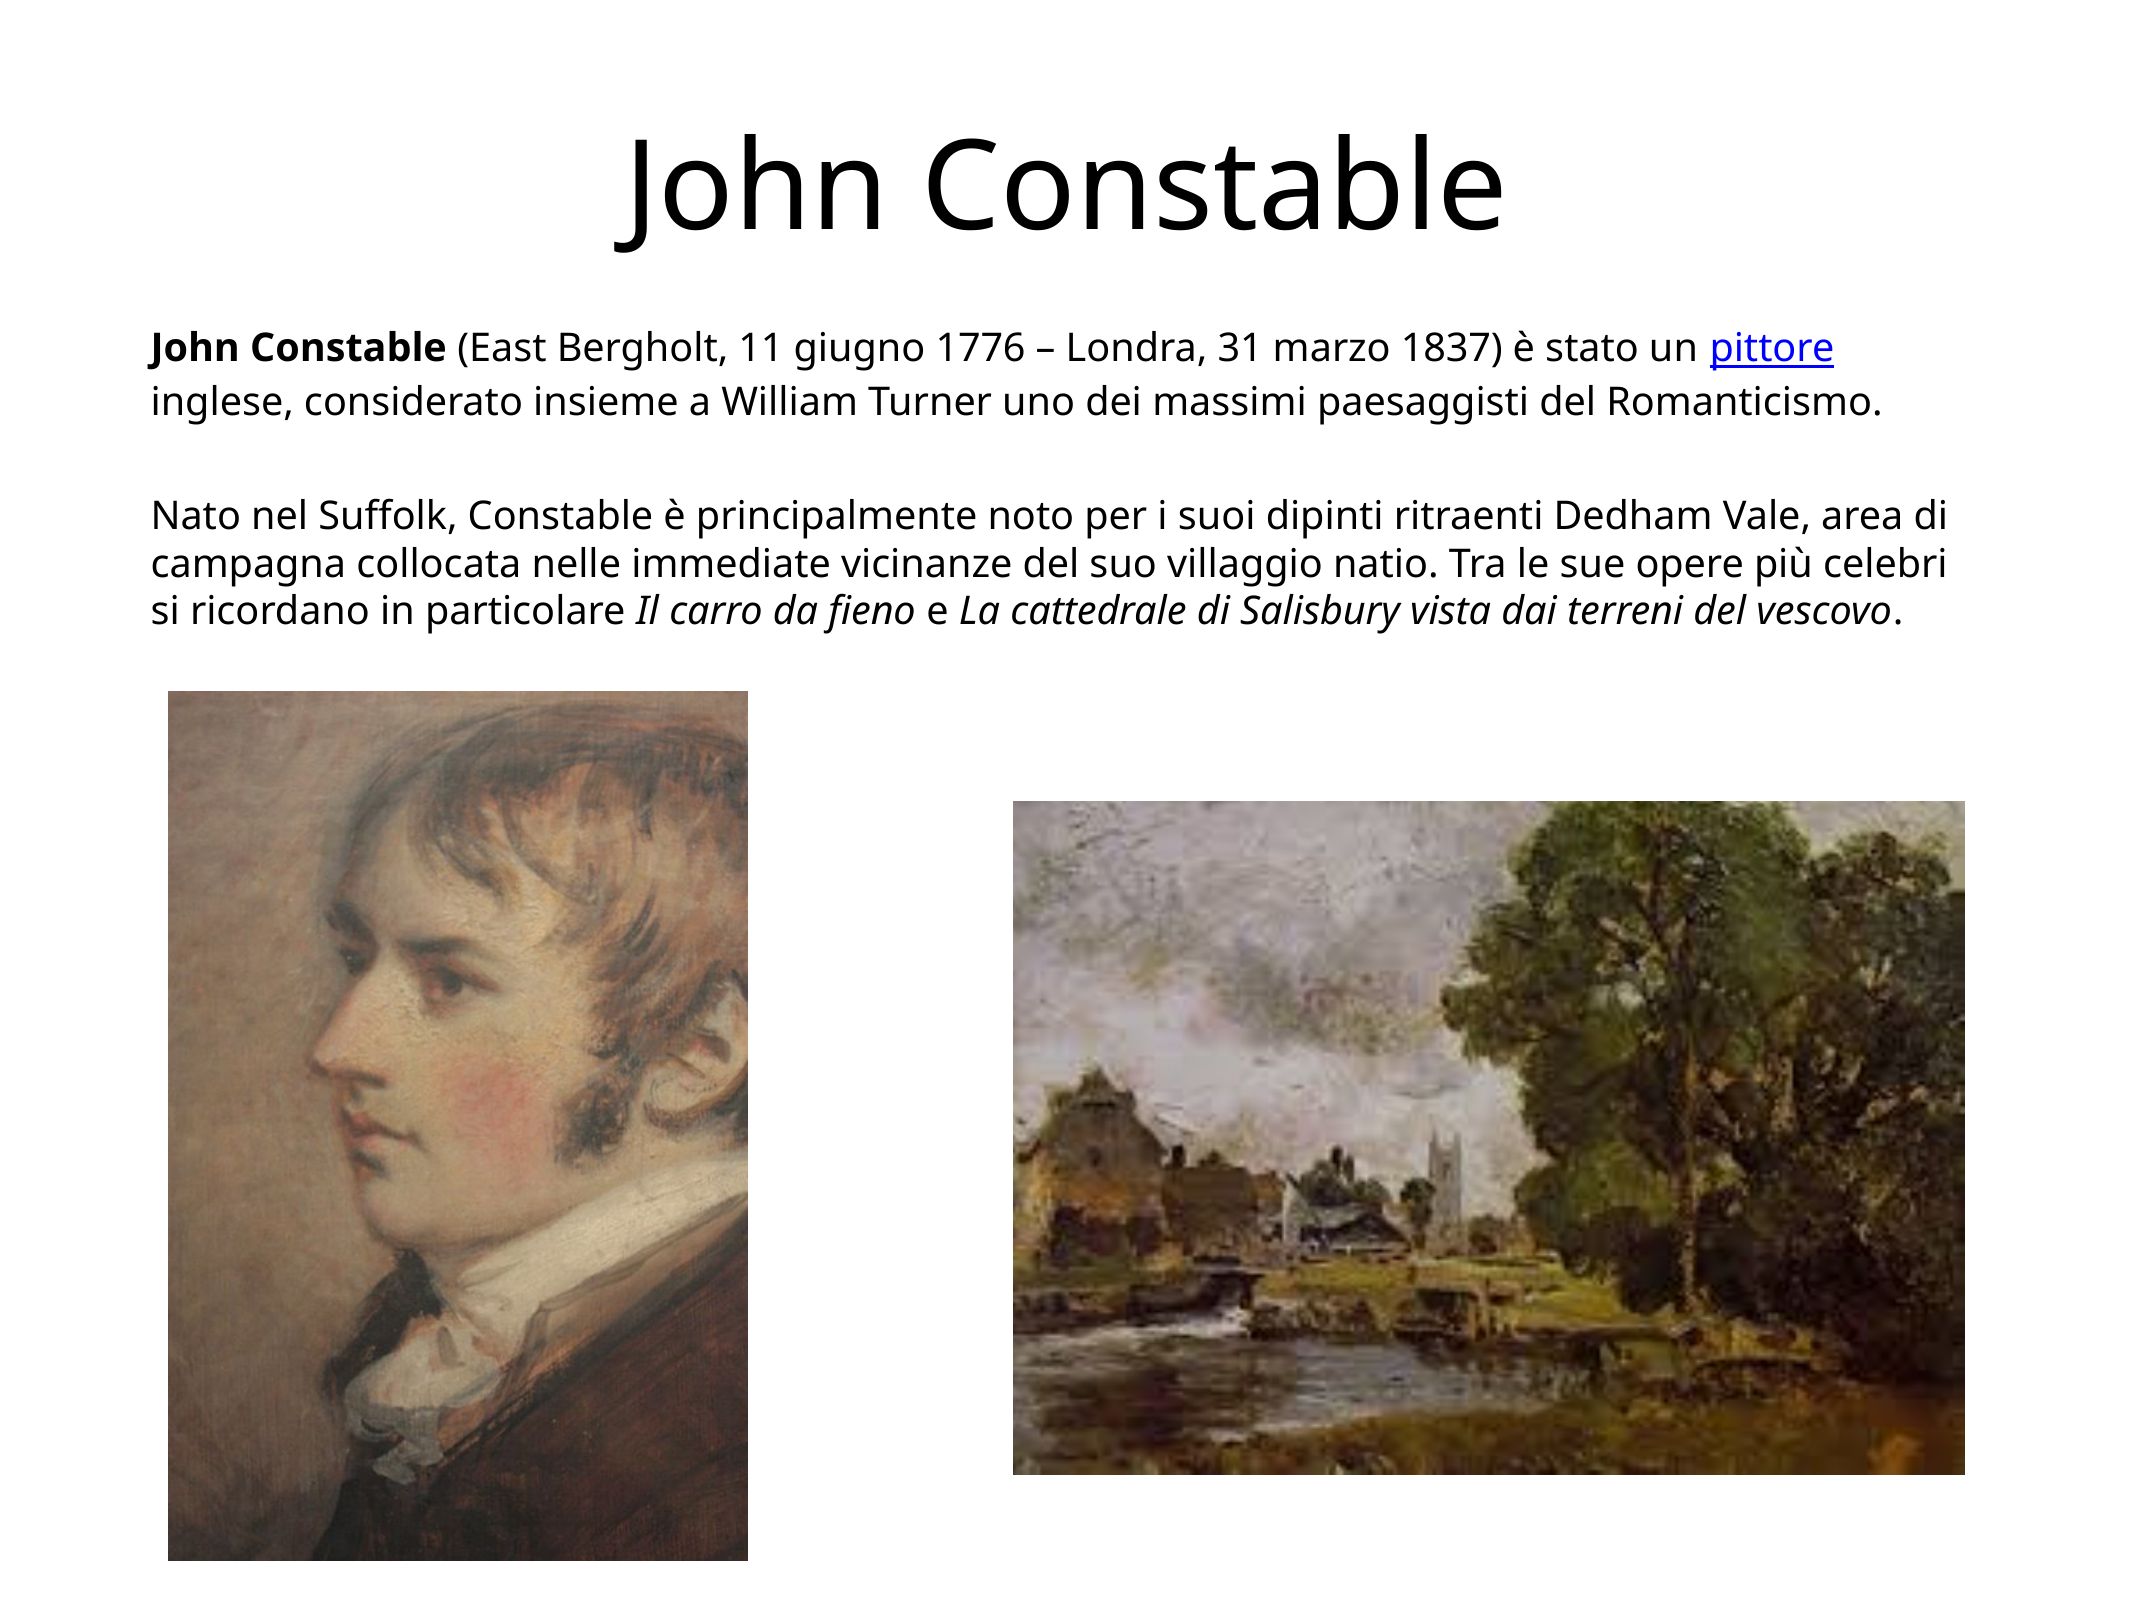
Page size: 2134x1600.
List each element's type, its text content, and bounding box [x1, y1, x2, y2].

text_box John Constable (East Bergholt, 11 giugno 1776 – Londra, 31 marzo 1837) è stato un pittore inglese, considerato insieme a William Turner uno dei massimi paesaggisti del Romanticismo. Nato nel Suffolk, Constable è principalmente noto per i suoi dipinti ritraenti Dedham Vale, area di campagna collocata nelle immediate vicinanze del suo villaggio natio. Tra le sue opere più celebri si ricordano in particolare Il carro da fieno e La cattedrale di Salisbury vista dai terreni del vescovo. [142, 313, 1992, 641]
picture [168, 691, 748, 1561]
picture [1013, 801, 1965, 1475]
title John Constable [207, 0, 1926, 264]
